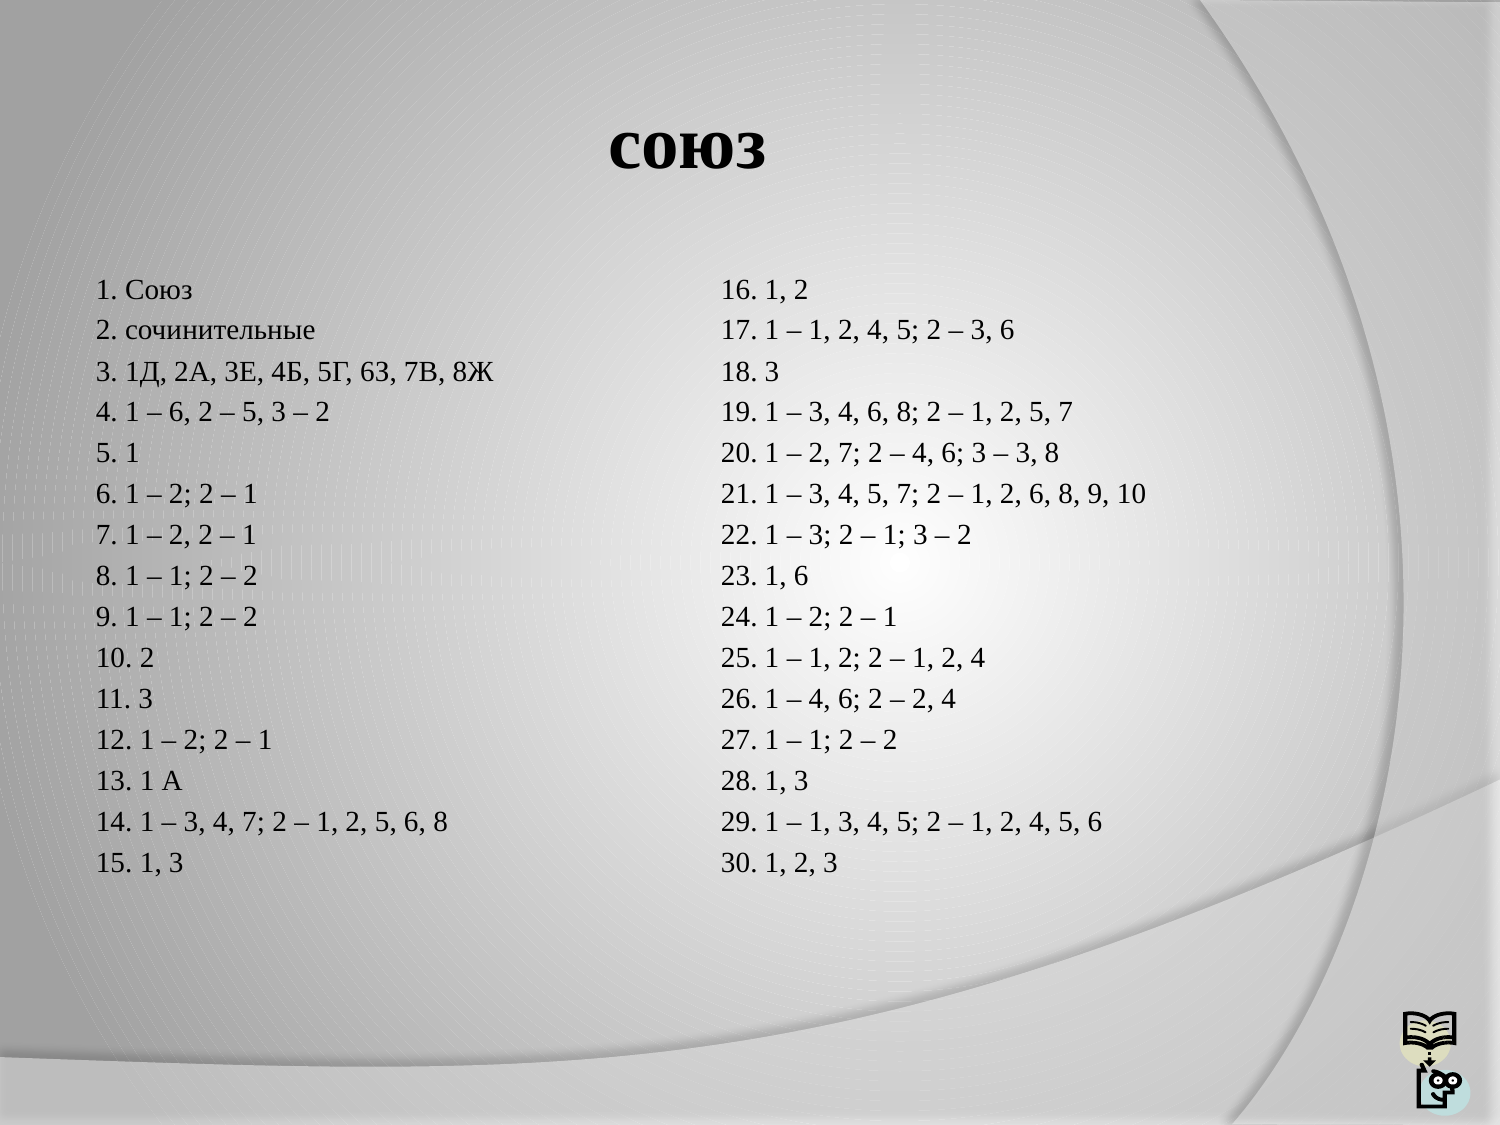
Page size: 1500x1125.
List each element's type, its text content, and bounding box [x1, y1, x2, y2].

list 16. 1, 2 17. 1 – 1, 2, 4, 5; 2 – 3, 6 18. 3 19. 1 – 3, 4, 6, 8; 2 – 1, 2, 5, 7 20. 1 – 2, 7; 2 – 4, 6; 3 – 3, 8 21. 1 – 3, 4, 5, 7; 2 – 1, 2, 6, 8, 9, 10 22. 1 – 3; 2 – 1; 3 – 2 23. 1, 6 24. 1 – 2; 2 – 1 25. 1 – 1, 2; 2 – 1, 2, 4 26. 1 – 4, 6; 2 – 2, 4 27. 1 – 1; 2 – 2 28. 1, 3 29. 1 – 1, 3, 4, 5; 2 – 1, 2, 4, 5, 6 30. 1, 2, 3 [699, 262, 1300, 1005]
picture [1399, 1011, 1471, 1116]
title союз [75, 45, 1300, 233]
list 1. Союз 2. сочинительные 3. 1Д, 2А, 3Е, 4Б, 5Г, 6З, 7В, 8Ж 4. 1 – 6, 2 – 5, 3 – 2 5. 1 6. 1 – 2; 2 – 1 7. 1 – 2, 2 – 1 8. 1 – 1; 2 – 2 9. 1 – 1; 2 – 2 10. 2 11. 3 12. 1 – 2; 2 – 1 13. 1 А 14. 1 – 3, 4, 7; 2 – 1, 2, 5, 6, 8 15. 1, 3 [75, 262, 675, 1005]
